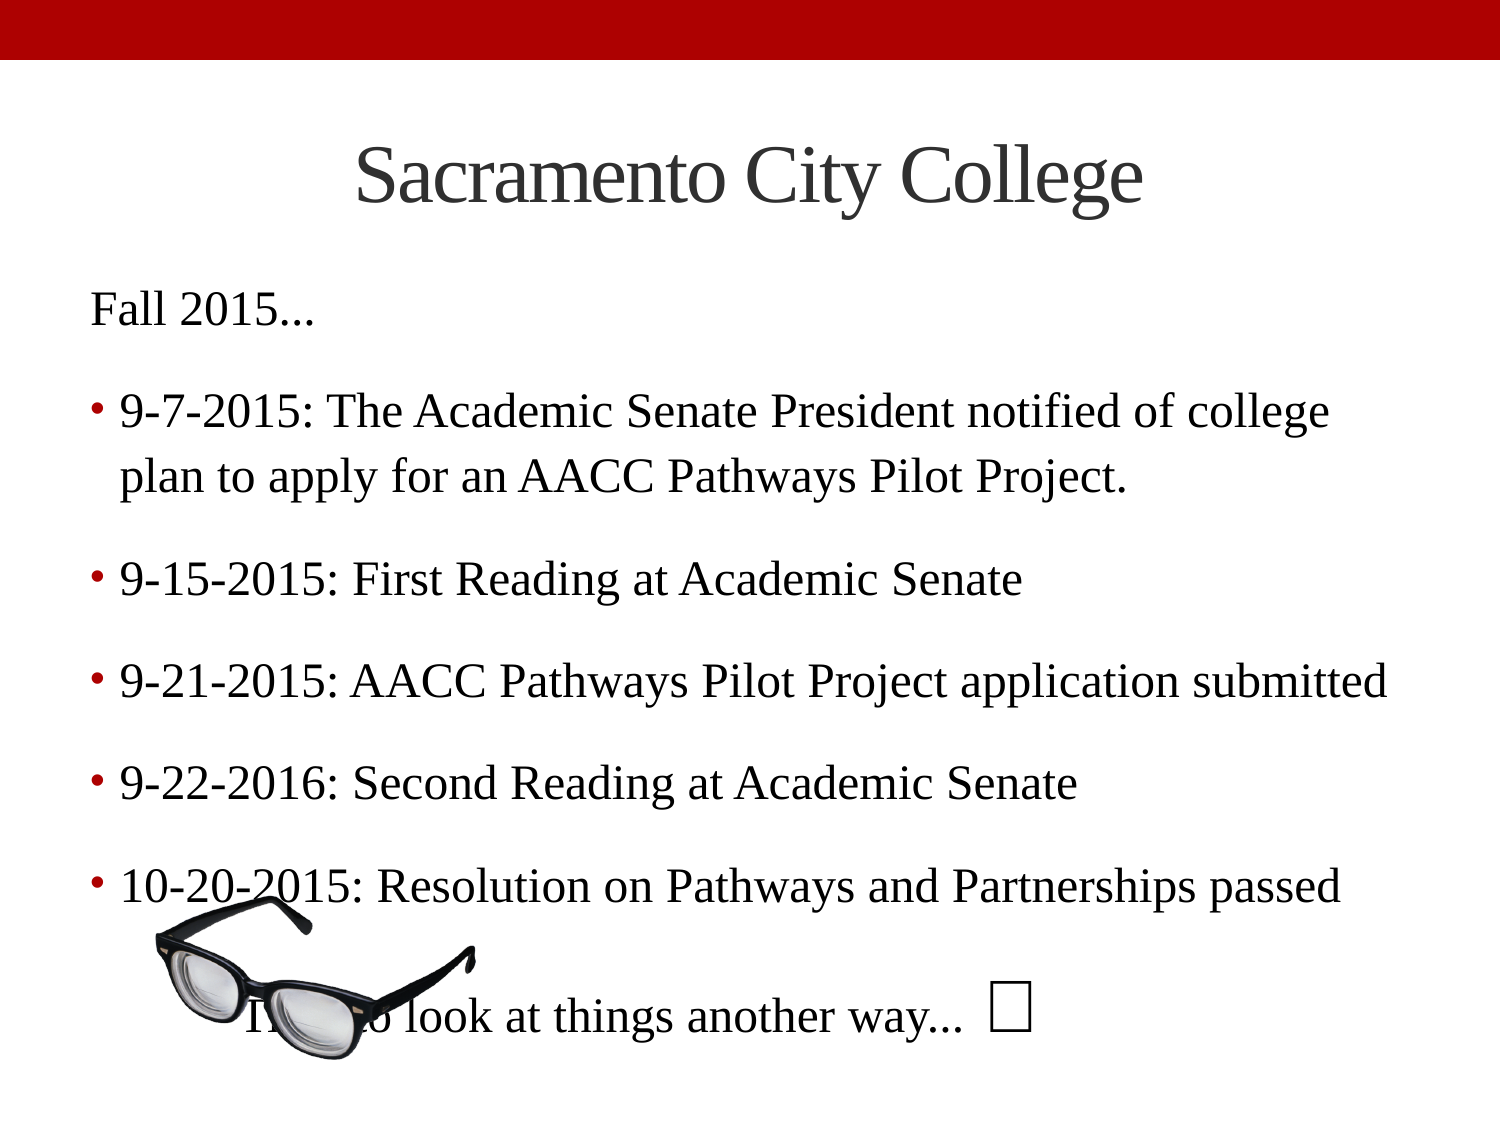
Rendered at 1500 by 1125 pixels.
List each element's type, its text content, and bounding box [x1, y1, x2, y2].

list Fall 2015... 9-7-2015: The Academic Senate President notified of college plan to apply for an AACC Pathways Pilot Project. 9-15-2015: First Reading at Academic Senate 9-21-2015: AACC Pathways Pilot Project application submitted 9-22-2016: Second Reading at Academic Senate 10-20-2015: Resolution on Pathways and Partnerships passed Time to look at things another way... 👀 [75, 262, 1425, 1063]
picture [152, 893, 478, 1063]
title Sacramento City College [75, 87, 1425, 250]
